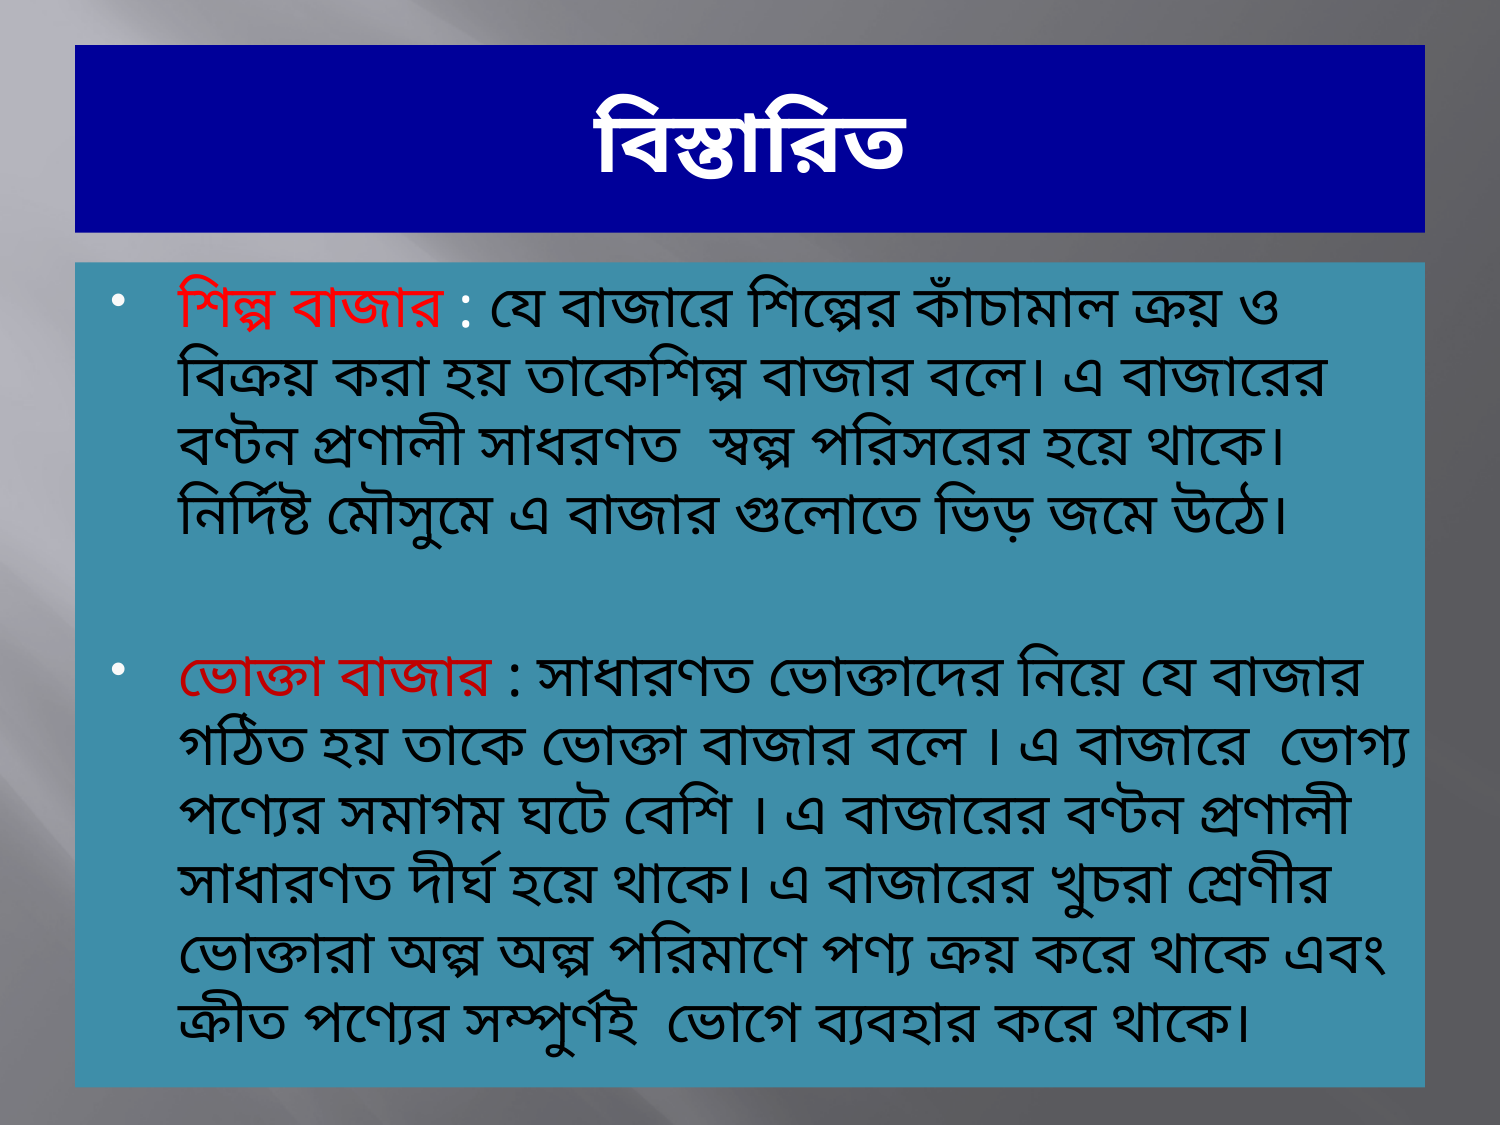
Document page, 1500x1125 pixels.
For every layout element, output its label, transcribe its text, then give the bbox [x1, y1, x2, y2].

title বিস্তারিত [75, 45, 1425, 233]
list শিল্প বাজার : যে বাজারে শিল্পের কাঁচামাল ক্রয় ও বিক্রয় করা হয় তাকেশিল্প বাজার বলে। এ বাজারের বণ্টন প্রণালী সাধরণত স্বল্প পরিসরের হয়ে থাকে। নির্দিষ্ট মৌসুমে এ বাজার গুলোতে ভিড় জমে উঠে। ভোক্তা বাজার : সাধারণত ভোক্তাদের নিয়ে যে বাজার গঠিত হয় তাকে ভোক্তা বাজার বলে । এ বাজারে ভোগ্য পণ্যের সমাগম ঘটে বেশি । এ বাজারের বণ্টন প্রণালী সাধারণত দীর্ঘ হয়ে থাকে। এ বাজারের খুচরা শ্রেণীর ভোক্তারা অল্প অল্প পরিমাণে পণ্য ক্রয় করে থাকে এবং ক্রীত পণ্যের সম্পুর্ণই ভোগে ব্যবহার করে থাকে। [75, 262, 1425, 1088]
